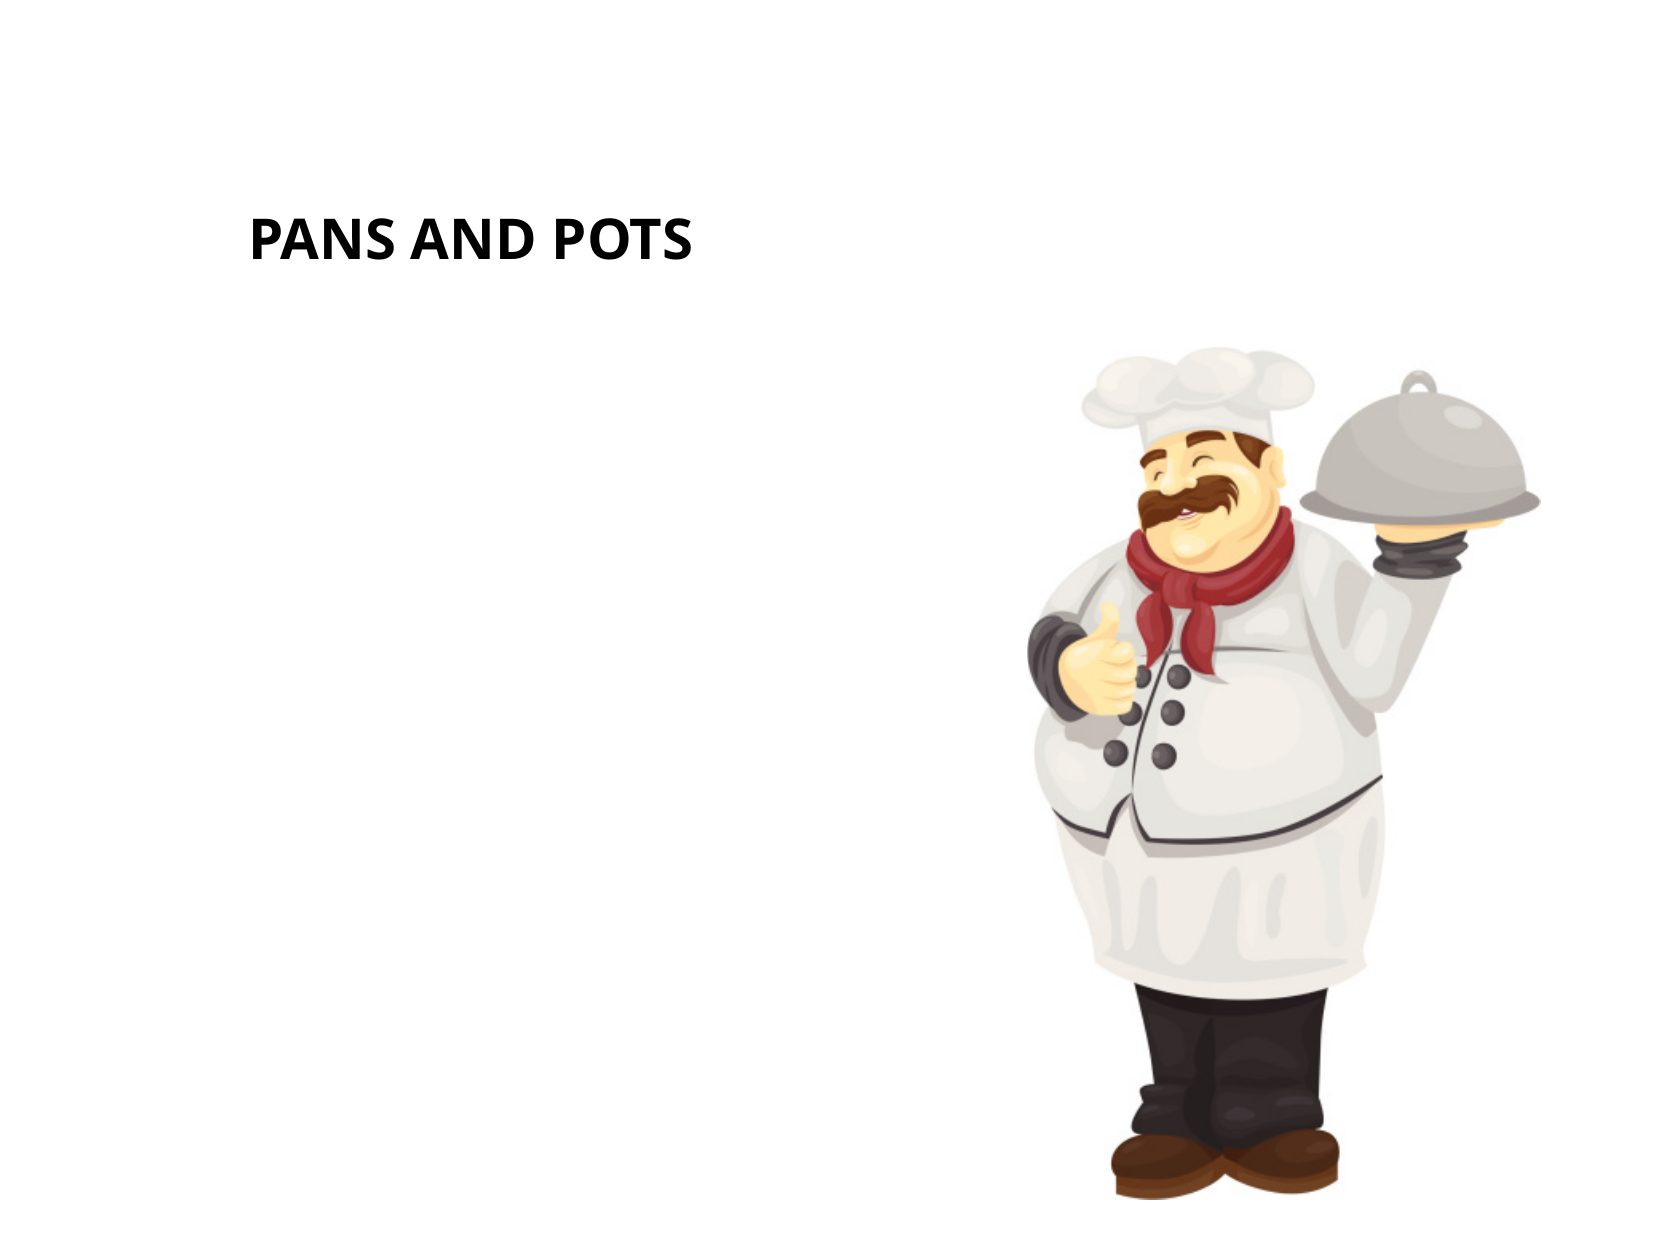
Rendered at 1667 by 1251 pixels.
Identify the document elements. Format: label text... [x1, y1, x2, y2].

picture [1026, 347, 1542, 1200]
text_box PANS AND POTS [233, 195, 992, 279]
